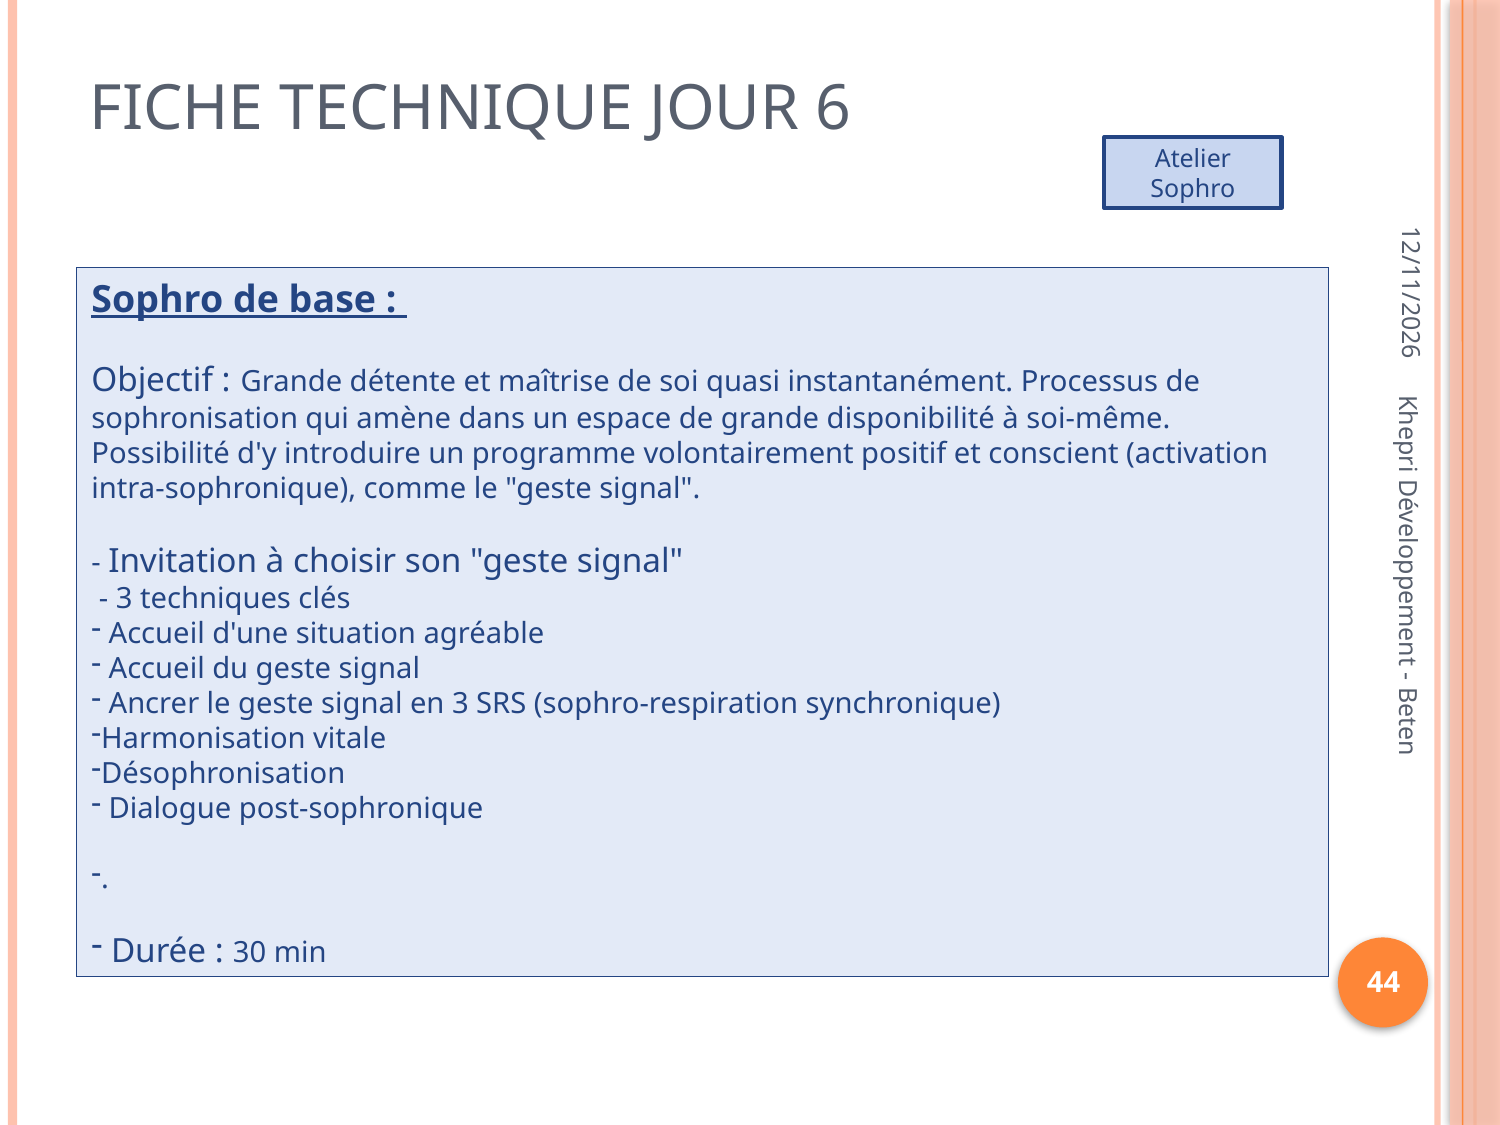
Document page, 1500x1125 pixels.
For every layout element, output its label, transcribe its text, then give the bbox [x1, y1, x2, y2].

text_box Atelier Sophro [1102, 135, 1284, 210]
text_box Sophro de base : Objectif : Grande détente et maîtrise de soi quasi instantanément. Processus de sophronisation qui amène dans un espace de grande disponibilité à soi-même. Possibilité d'y introduire un programme volontairement positif et conscient (activation intra-sophronique), comme le "geste signal". - Invitation à choisir son "geste signal" - 3 techniques clés Accueil d'une situation agréable Accueil du geste signal Ancrer le geste signal en 3 SRS (sophro-respiration synchronique) Harmonisation vitale Désophronisation Dialogue post-sophronique . Durée : 30 min [76, 267, 1329, 977]
slide_number 44 [1333, 940, 1434, 1027]
footer Khepri Développement - Beten [1379, 380, 1440, 906]
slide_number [1378, 43, 1442, 374]
title Fiche Technique jour 6 [75, 45, 1300, 149]
